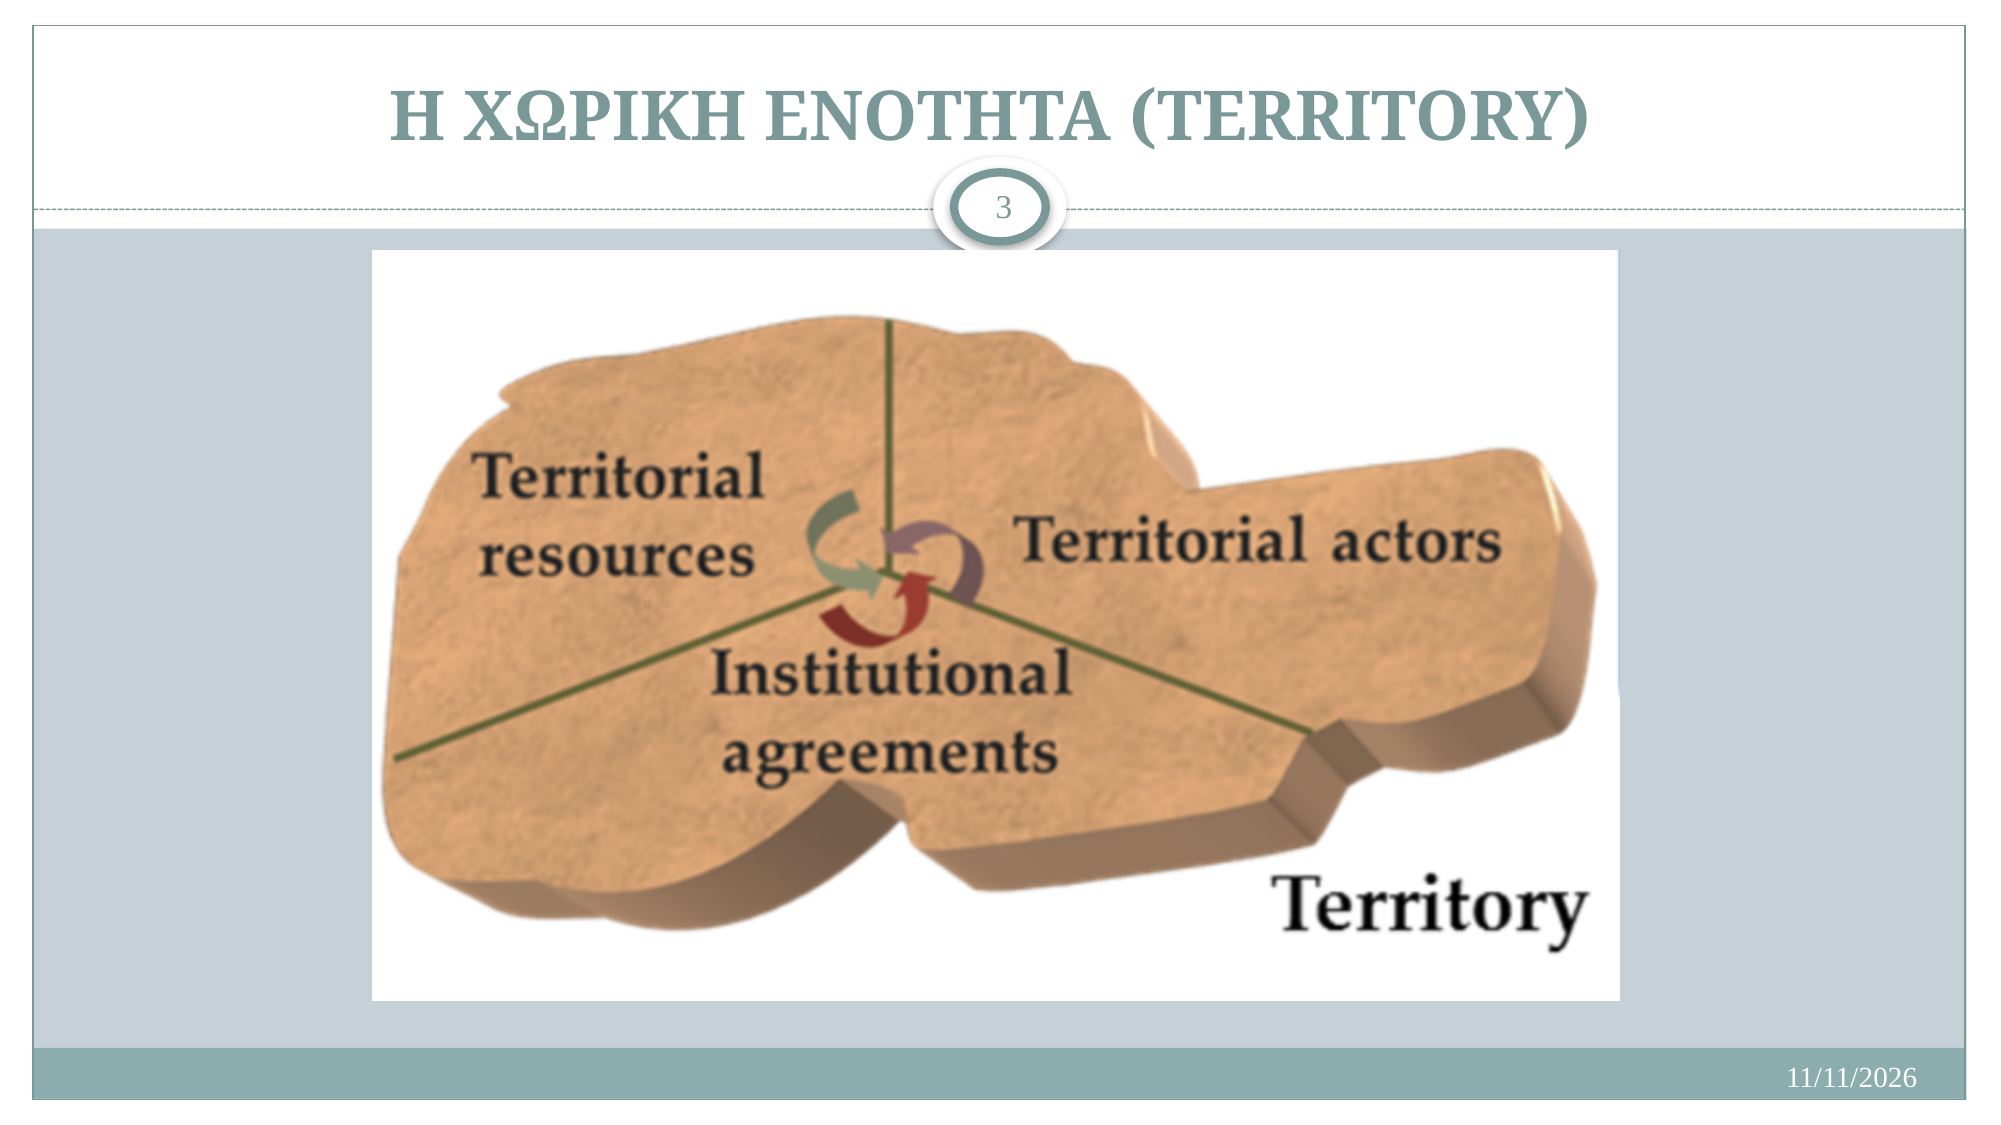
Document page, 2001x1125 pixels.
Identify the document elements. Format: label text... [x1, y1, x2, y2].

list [371, 250, 1621, 1001]
slide_number 3 [954, 168, 1055, 241]
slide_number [1266, 1050, 1933, 1111]
title Η ΧΩΡΙΚΗ ΕΝΟΤΗΤΑ (TERRITORY) [65, 37, 1933, 162]
